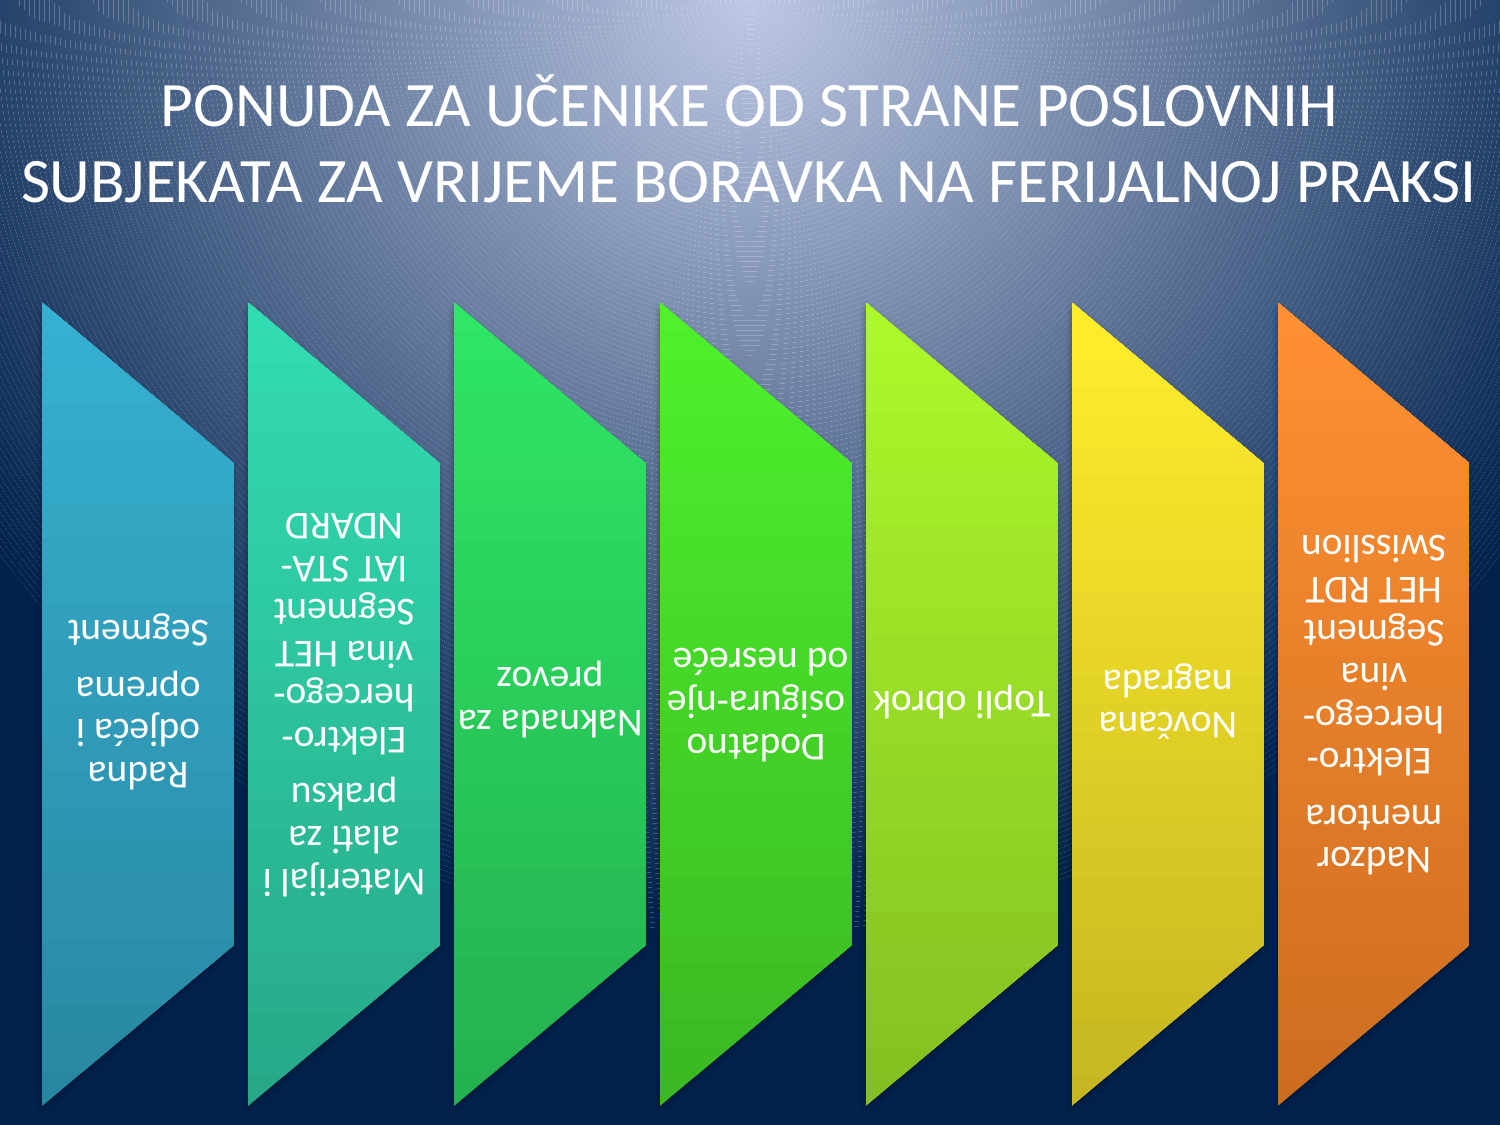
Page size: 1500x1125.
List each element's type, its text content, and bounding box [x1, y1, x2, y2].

title PONUDA ZA UČENIKE OD STRANE POSLOVNIH SUBJEKATA ZA VRIJEME BORAVKA NA FERIJALNOJ PRAKSI [0, 45, 1500, 233]
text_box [41, 302, 1471, 1107]
